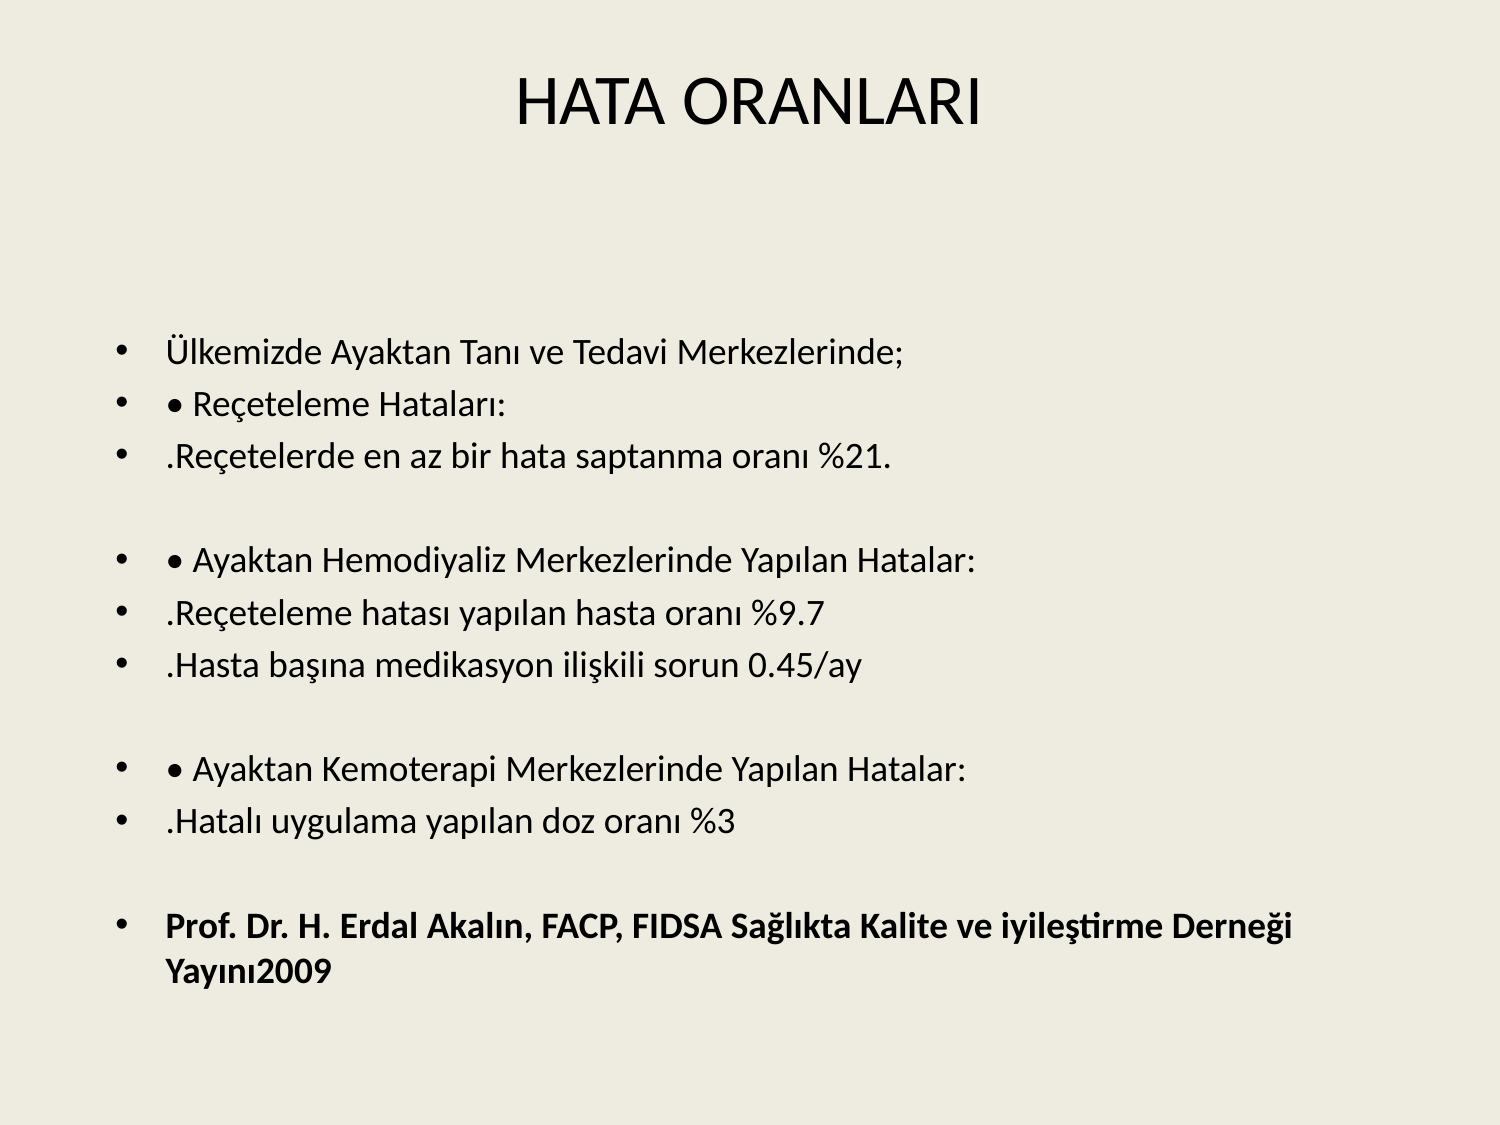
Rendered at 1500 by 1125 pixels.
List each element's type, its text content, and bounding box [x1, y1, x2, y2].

title HATA ORANLARI [75, 45, 1425, 233]
list Ülkemizde Ayaktan Tanı ve Tedavi Merkezlerinde; • Reçeteleme Hataları: .Reçetelerde en az bir hata saptanma oranı %21. • Ayaktan Hemodiyaliz Merkezlerinde Yapılan Hatalar: .Reçeteleme hatası yapılan hasta oranı %9.7 .Hasta başına medikasyon ilişkili sorun 0.45/ay • Ayaktan Kemoterapi Merkezlerinde Yapılan Hatalar: .Hatalı uygulama yapılan doz oranı %3 Prof. Dr. H. Erdal Akalın, FACP, FIDSA Sağlıkta Kalite ve iyileştirme Derneği Yayını2009 [100, 267, 1425, 1005]
